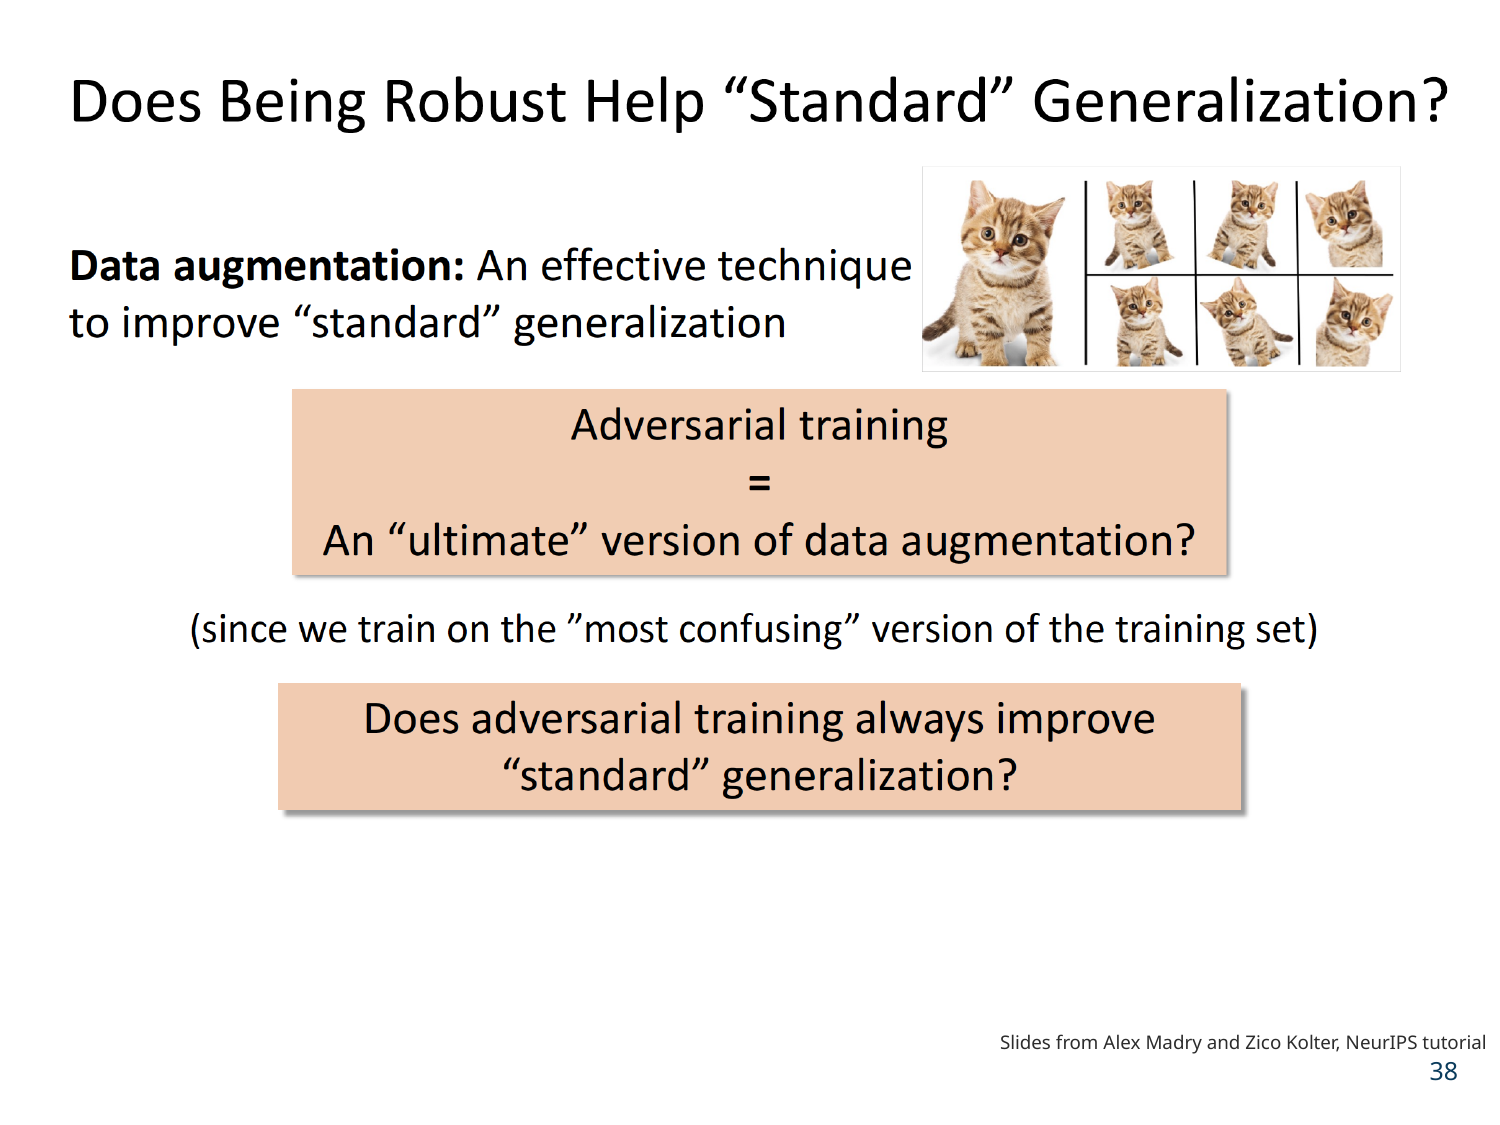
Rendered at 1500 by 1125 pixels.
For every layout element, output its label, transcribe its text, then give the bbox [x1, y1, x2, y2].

slide_number 38 [1135, 1061, 1473, 1103]
text_box Slides from Alex Madry and Zico Kolter, NeurIPS tutorial [985, 1023, 1500, 1061]
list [46, 59, 1454, 821]
